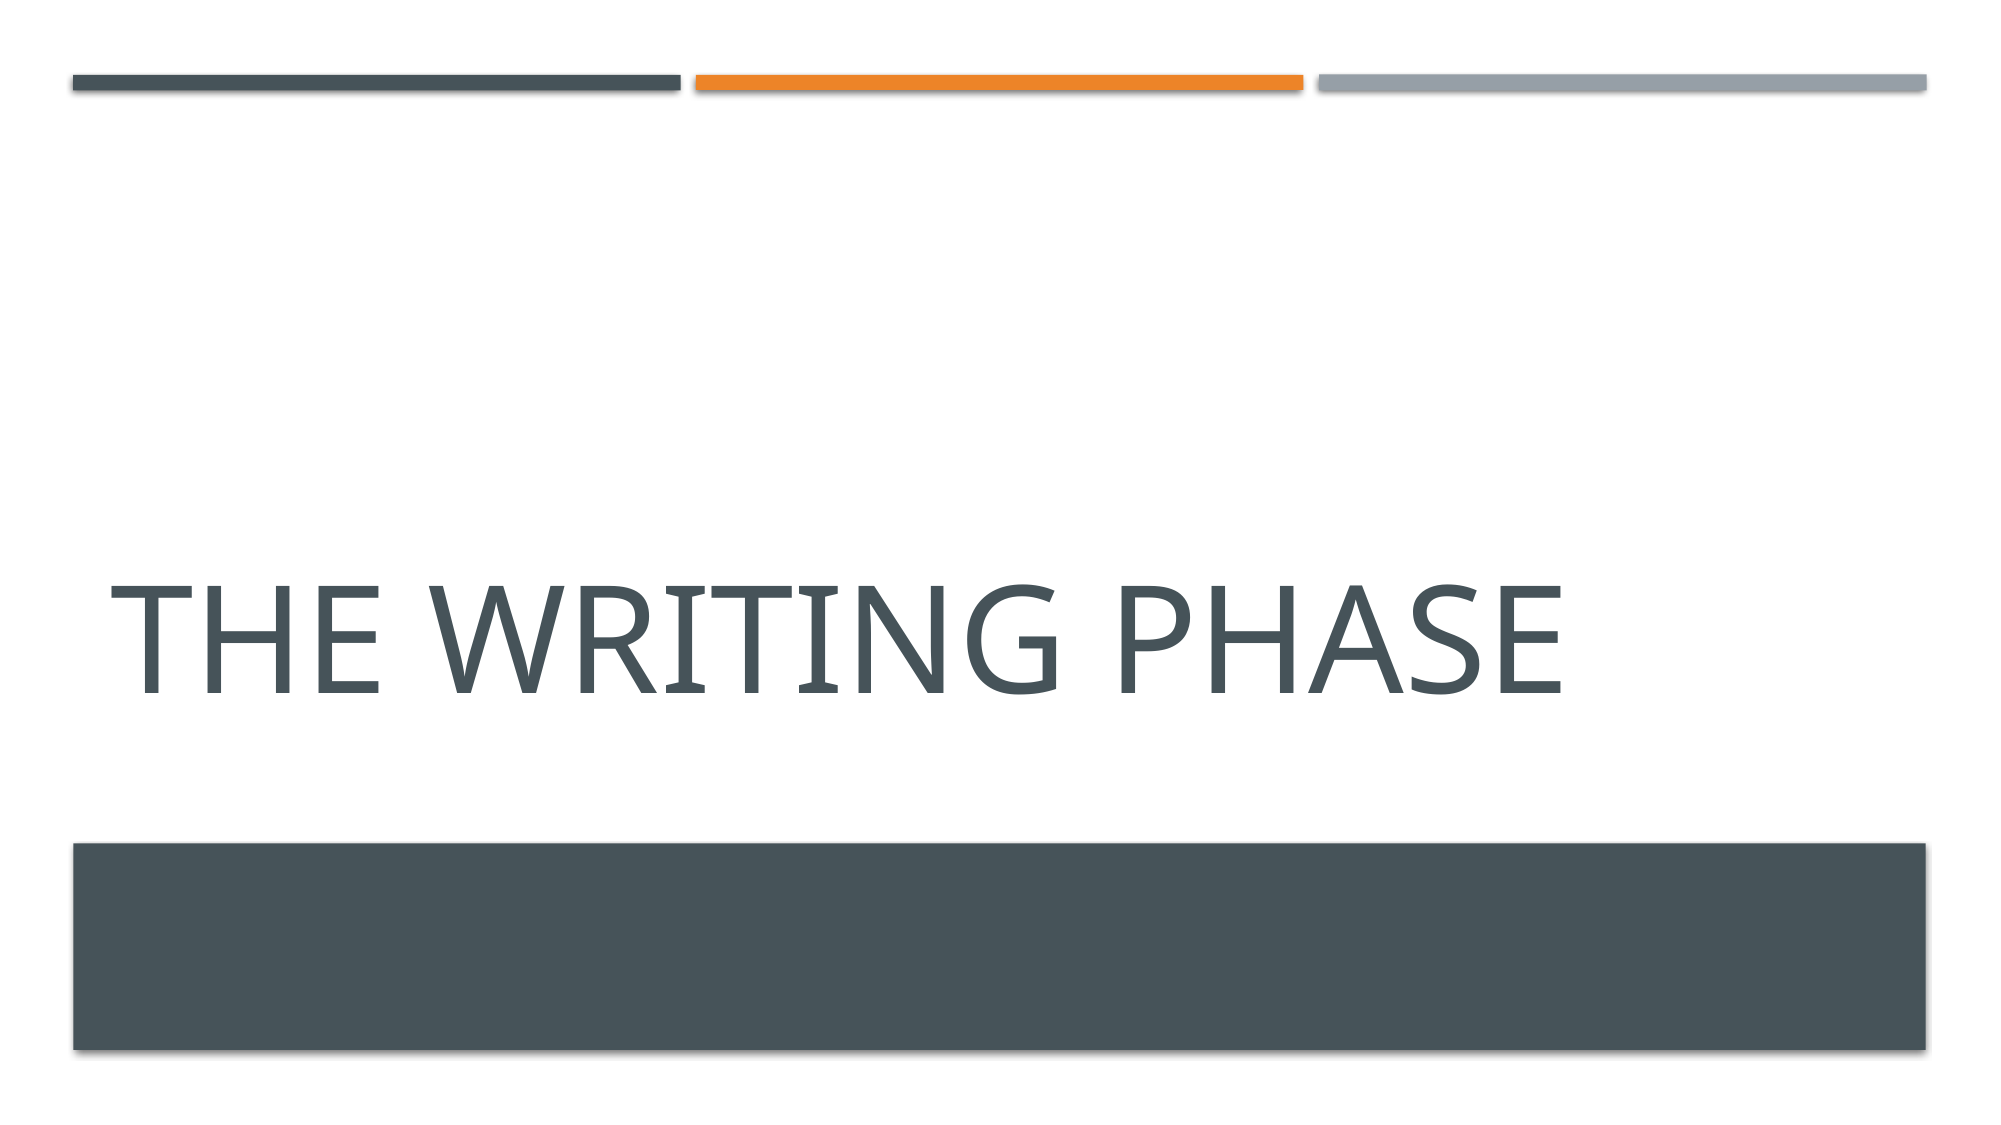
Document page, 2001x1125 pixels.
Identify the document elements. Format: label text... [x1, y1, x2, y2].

title The Writing Phase [95, 499, 1905, 745]
